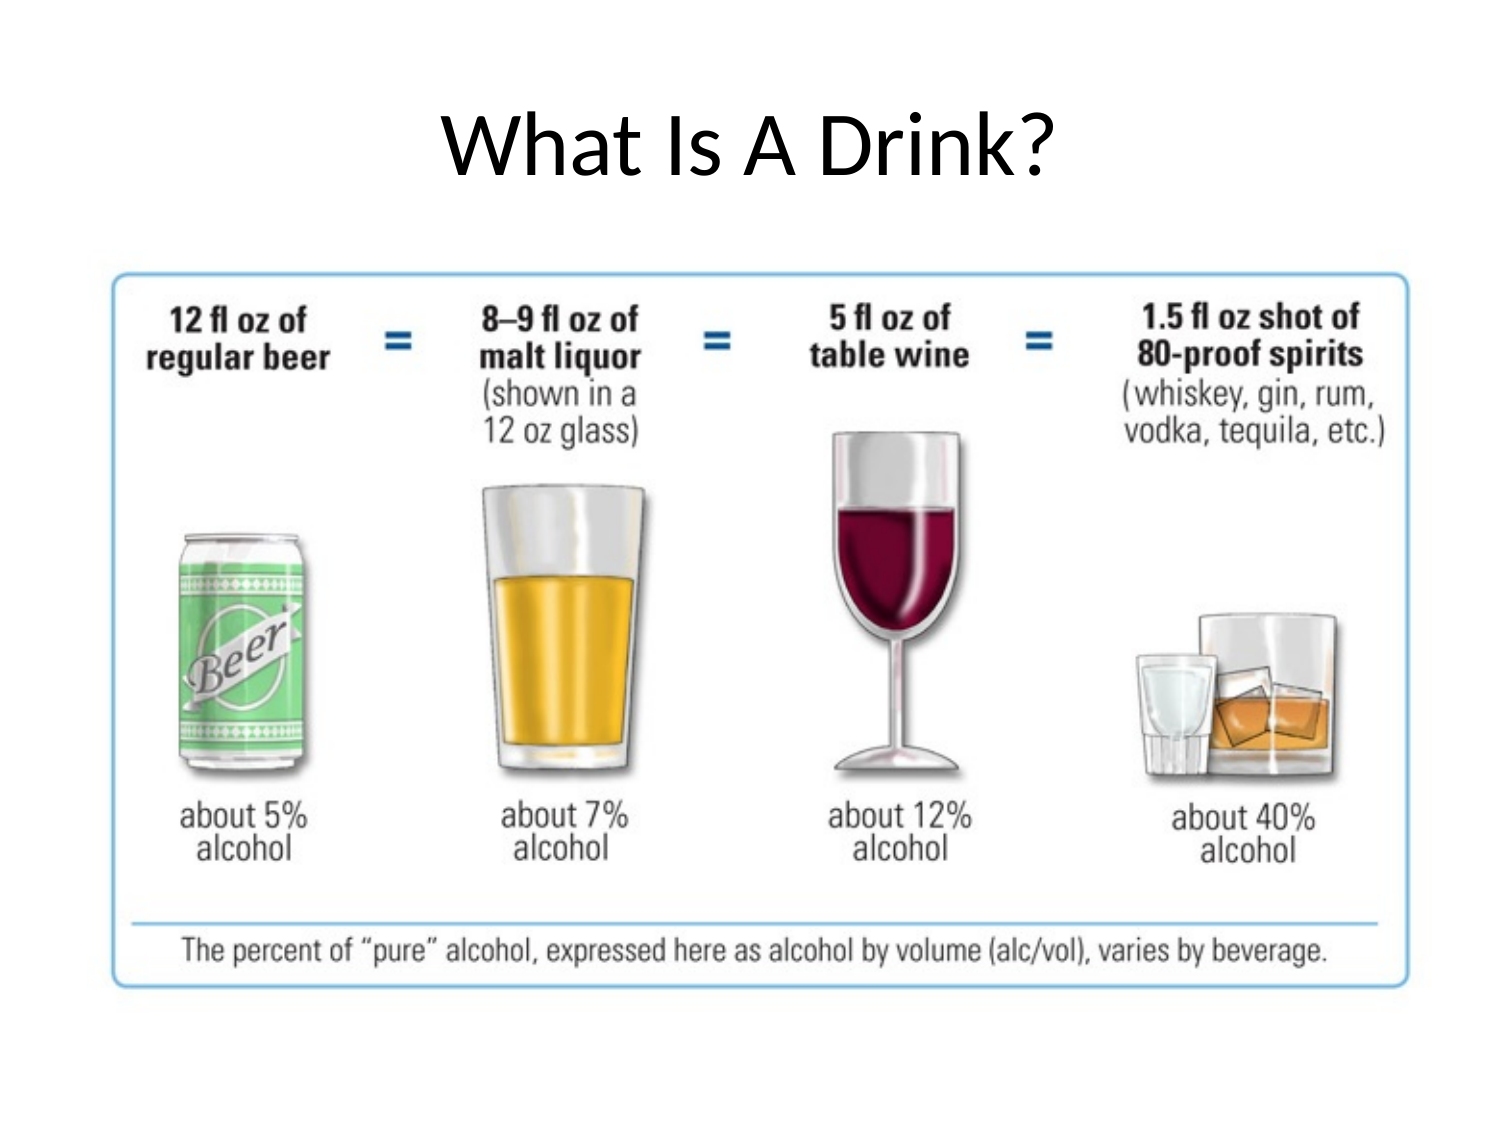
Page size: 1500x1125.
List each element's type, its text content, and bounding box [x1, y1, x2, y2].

title What Is A Drink? [75, 45, 1425, 233]
picture [87, 249, 1433, 1013]
